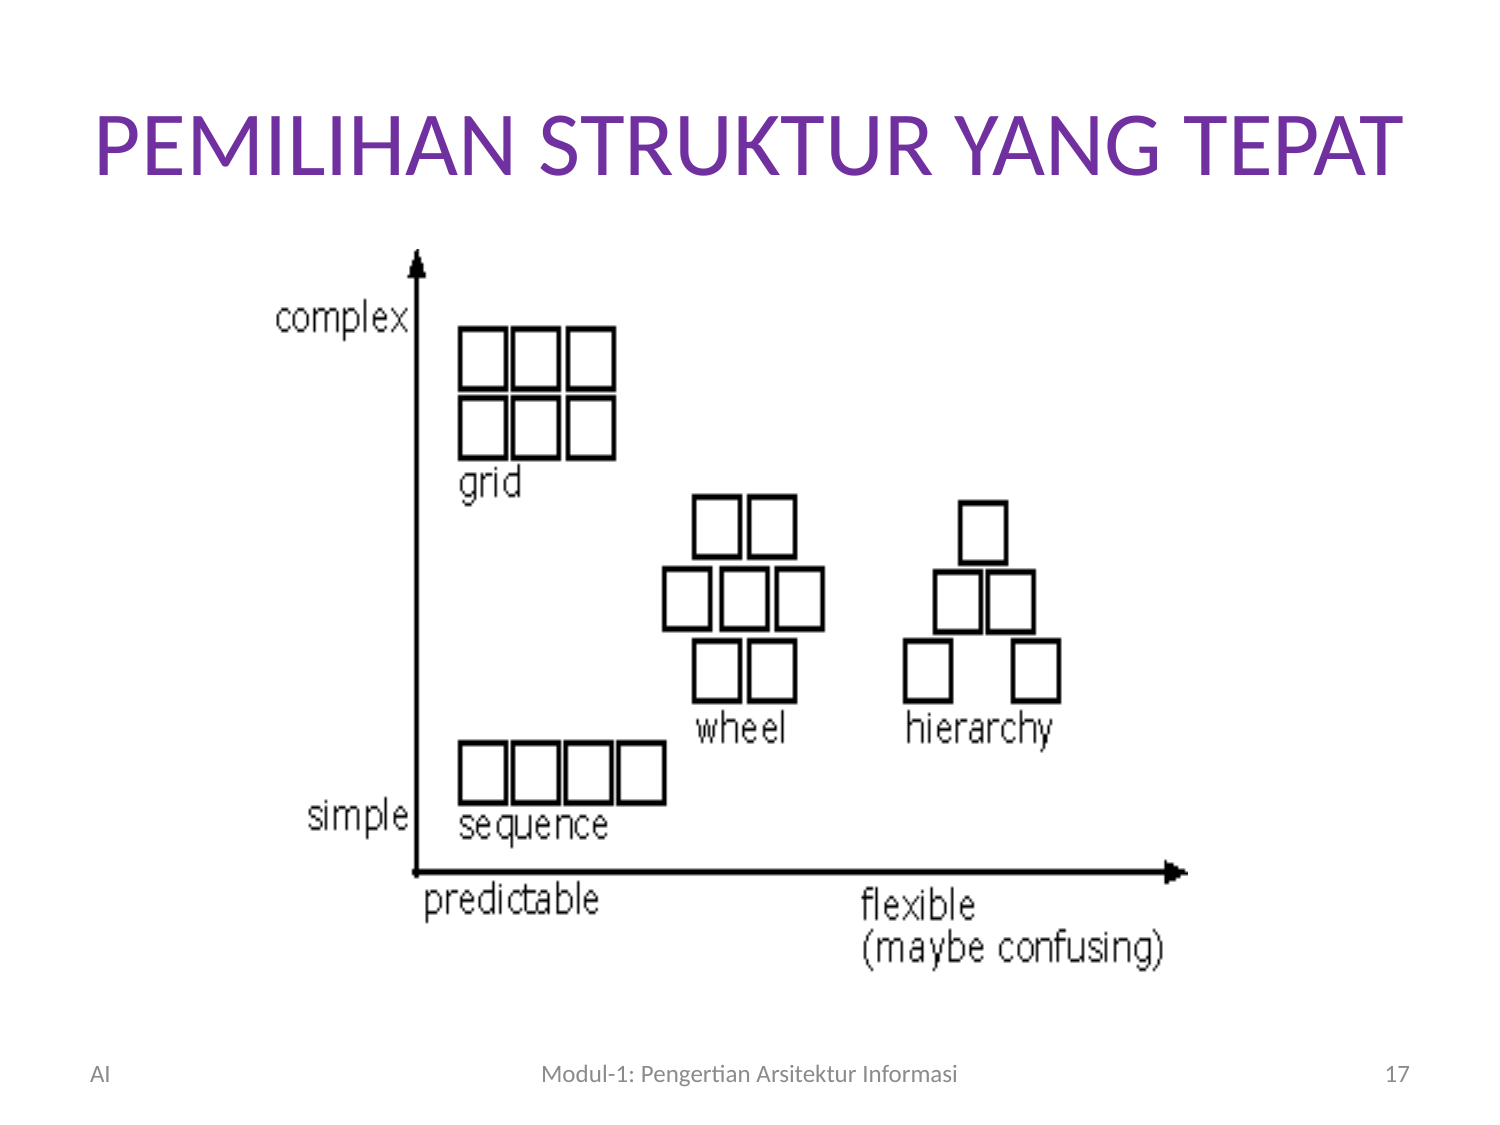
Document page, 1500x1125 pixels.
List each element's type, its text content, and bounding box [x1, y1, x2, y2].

picture [274, 249, 1188, 976]
slide_number 17 [1074, 1042, 1425, 1103]
title PEMILIHAN STRUKTUR YANG TEPAT [75, 45, 1425, 233]
footer Modul-1: Pengertian Arsitektur Informasi [512, 1042, 988, 1103]
slide_number AI [75, 1042, 425, 1103]
